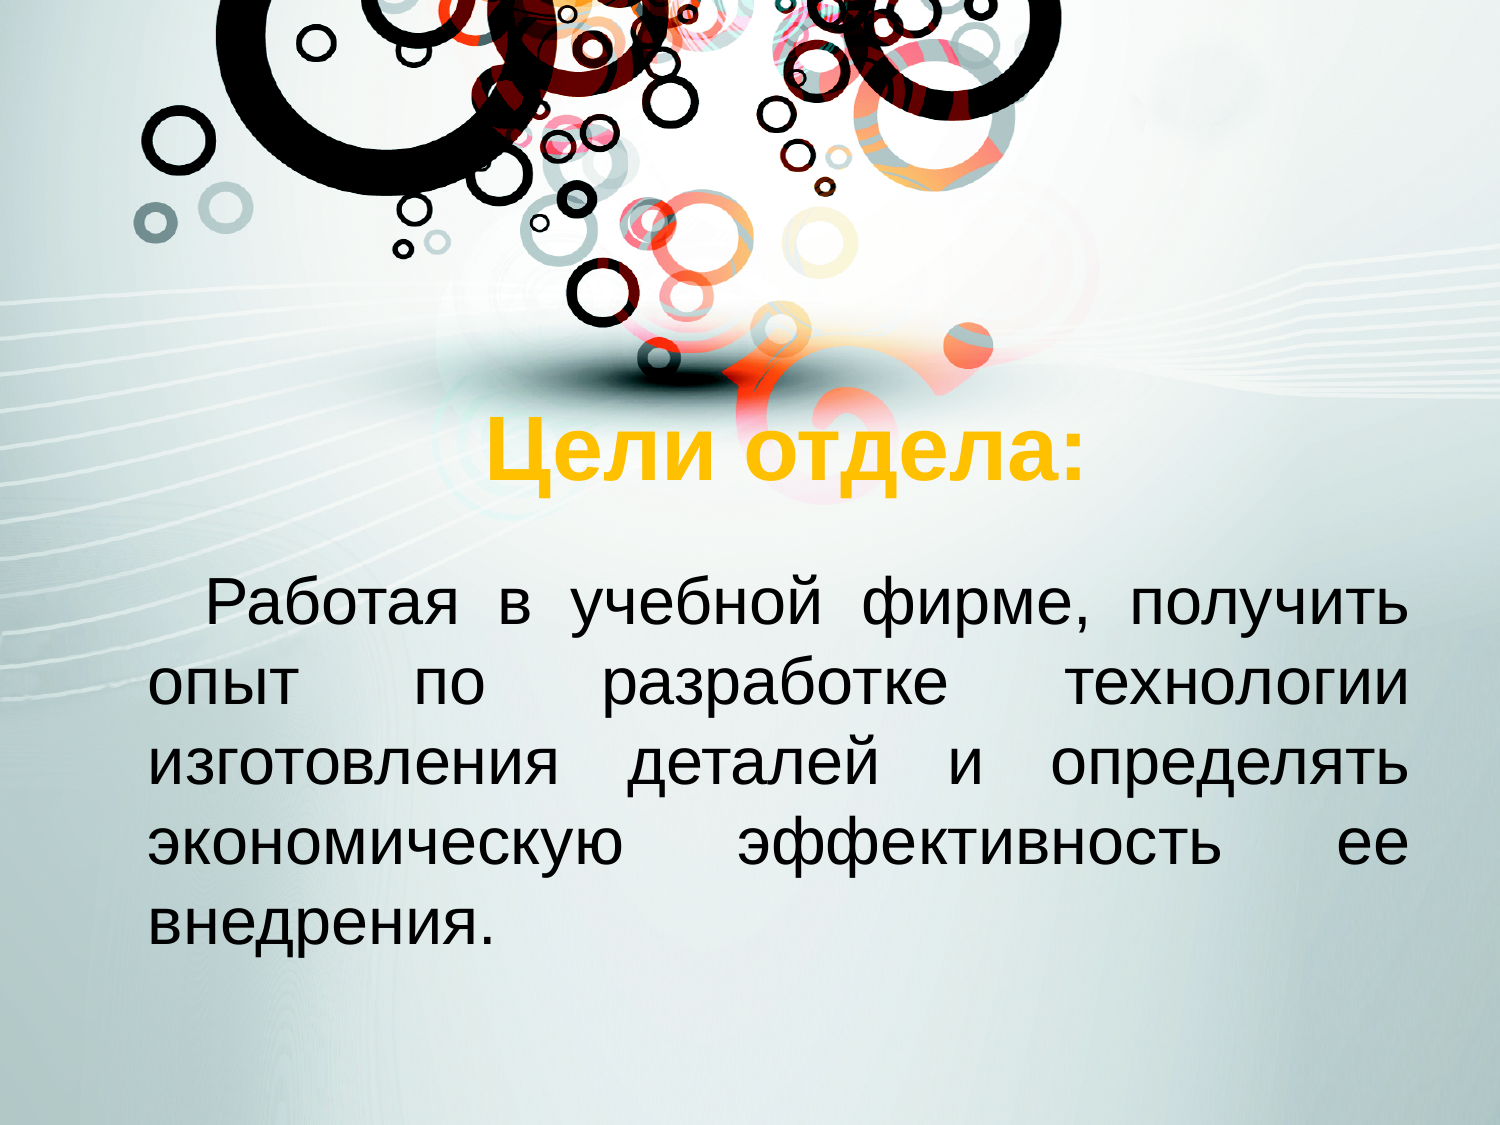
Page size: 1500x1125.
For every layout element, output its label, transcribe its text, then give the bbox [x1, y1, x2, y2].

picture [0, 0, 1500, 1125]
title Цели отдела: [112, 349, 1463, 538]
list Работая в учебной фирме, получить опыт по разработке технологии изготовления деталей и определять экономическую эффективность ее внедрения. [76, 550, 1427, 1125]
